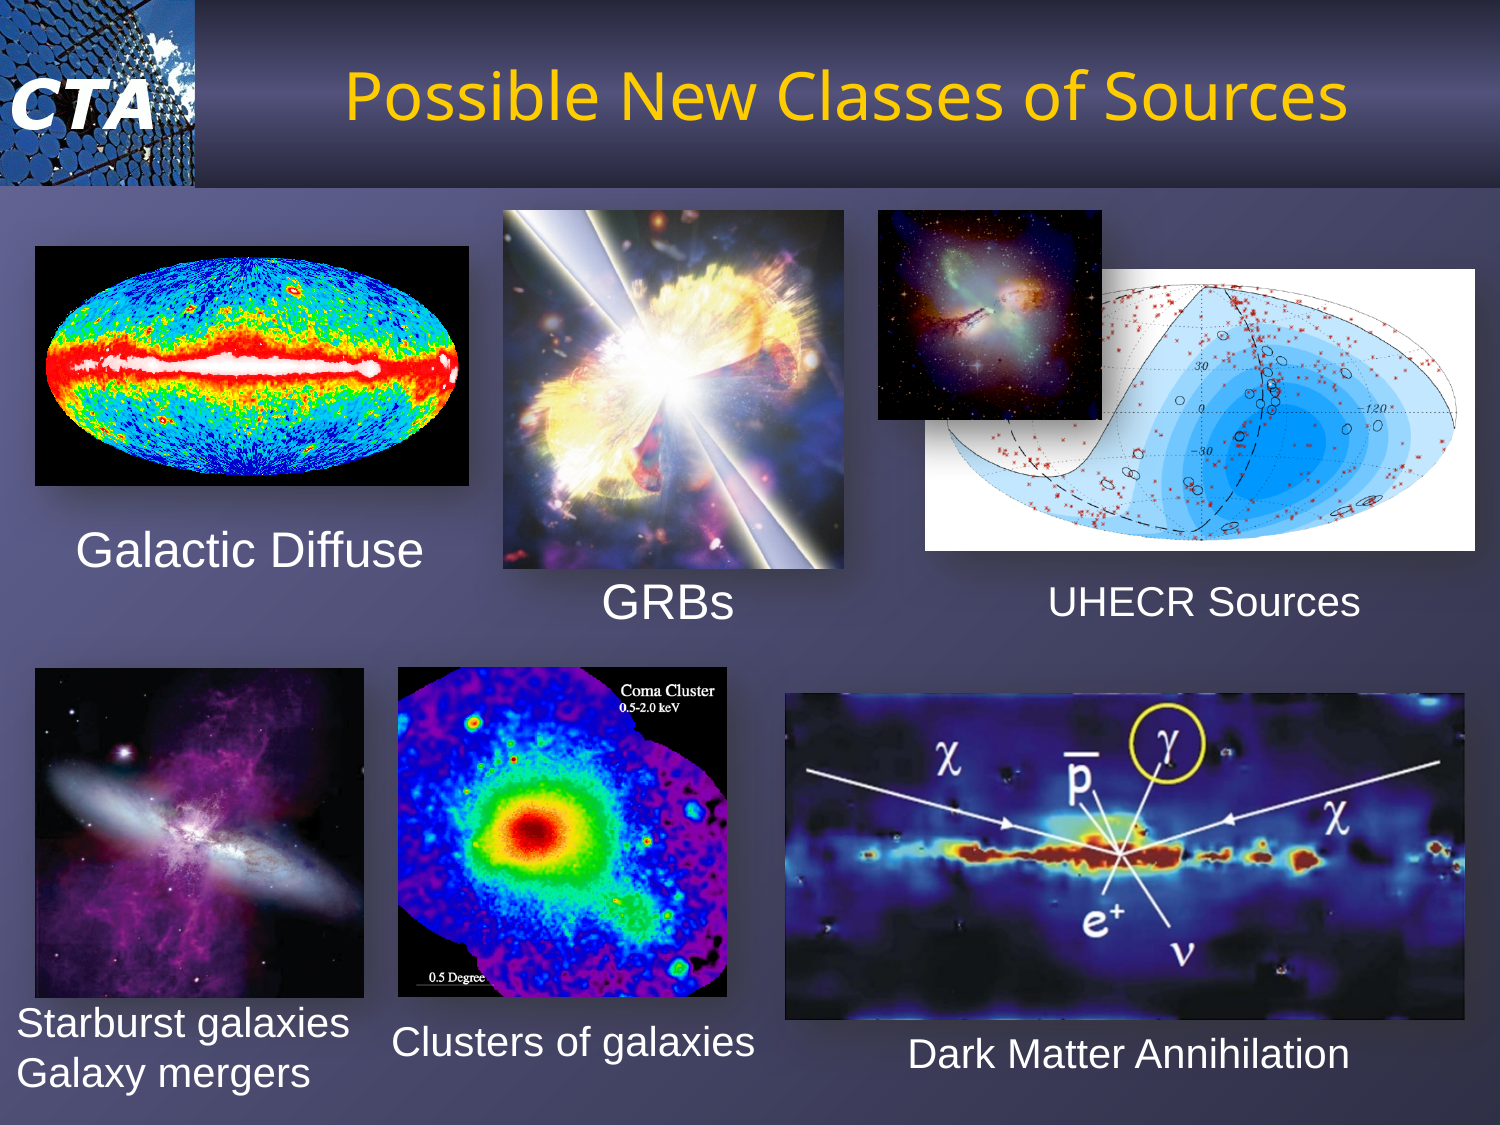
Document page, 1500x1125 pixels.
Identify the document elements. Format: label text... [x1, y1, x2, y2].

picture [0, 0, 194, 186]
text_box Clusters of galaxies [376, 1007, 771, 1073]
text_box Galactic Diffuse [60, 510, 440, 585]
text_box Dark Matter Annihilation [892, 1027, 1366, 1085]
text_box Starburst galaxies Galaxy mergers [1, 988, 366, 1104]
text_box UHECR Sources [1032, 567, 1377, 632]
picture [398, 667, 727, 998]
picture [503, 210, 844, 569]
picture [784, 692, 1466, 1020]
picture [34, 245, 469, 487]
picture [34, 667, 364, 998]
text_box GRBs [586, 577, 750, 638]
title Possible New Classes of Sources [194, 0, 1500, 188]
picture [878, 210, 1475, 552]
